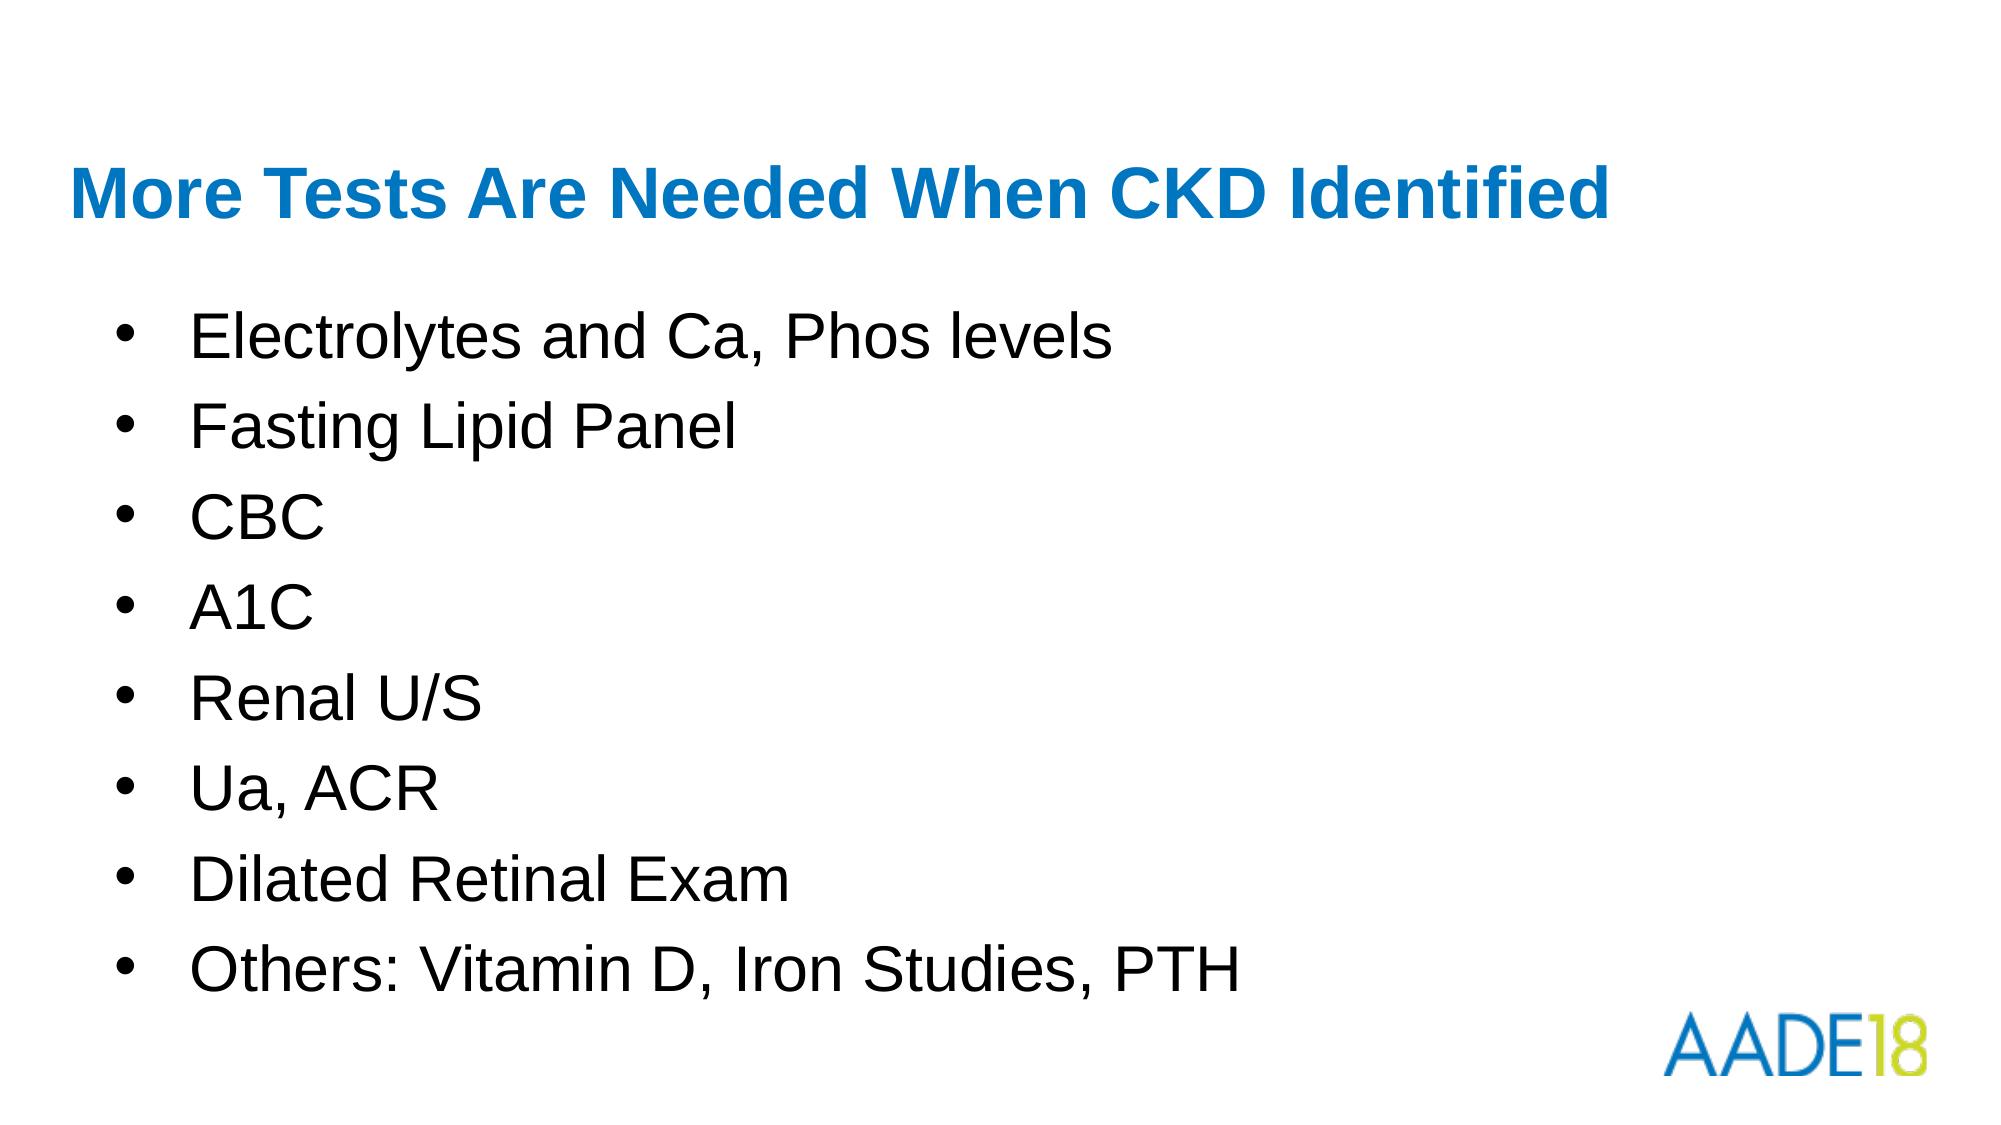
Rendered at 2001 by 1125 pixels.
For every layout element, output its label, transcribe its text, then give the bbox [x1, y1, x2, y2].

list Electrolytes and Ca, Phos levels Fasting Lipid Panel CBC A1C Renal U/S Ua, ACR Dilated Retinal Exam Others: Vitamin D, Iron Studies, PTH [99, 286, 1900, 1005]
title More Tests Are Needed When CKD Identified [27, 126, 1969, 233]
